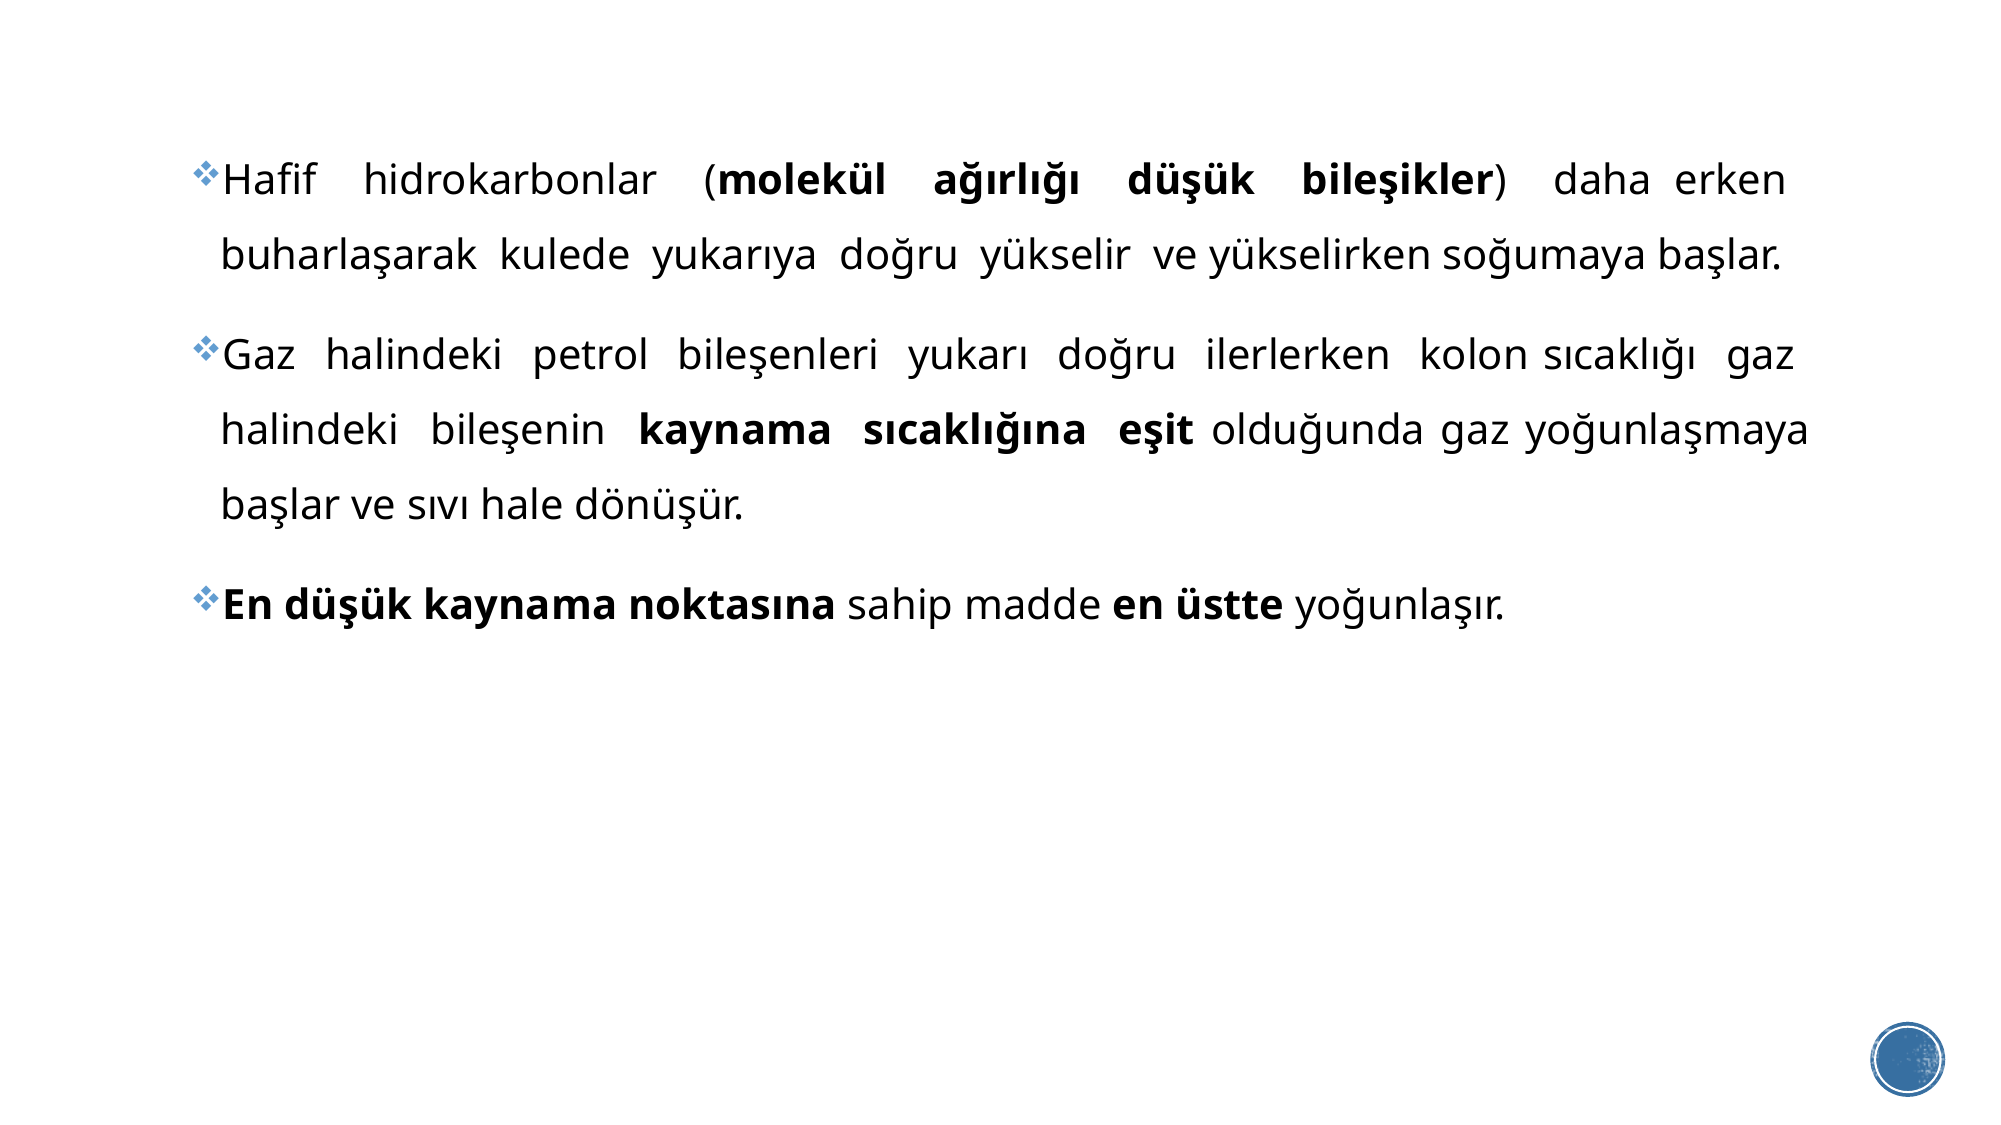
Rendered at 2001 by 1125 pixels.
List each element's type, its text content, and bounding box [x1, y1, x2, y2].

list Hafif hidrokarbonlar (molekül ağırlığı düşük bileşikler) daha erken buharlaşarak kulede yukarıya doğru yükselir ve yükselirken soğumaya başlar. Gaz halindeki petrol bileşenleri yukarı doğru ilerlerken kolon sıcaklığı gaz halindeki bileşenin kaynama sıcaklığına eşit olduğunda gaz yoğunlaşmaya başlar ve sıvı hale dönüşür. En düşük kaynama noktasına sahip madde en üstte yoğunlaşır. [175, 120, 1826, 1076]
